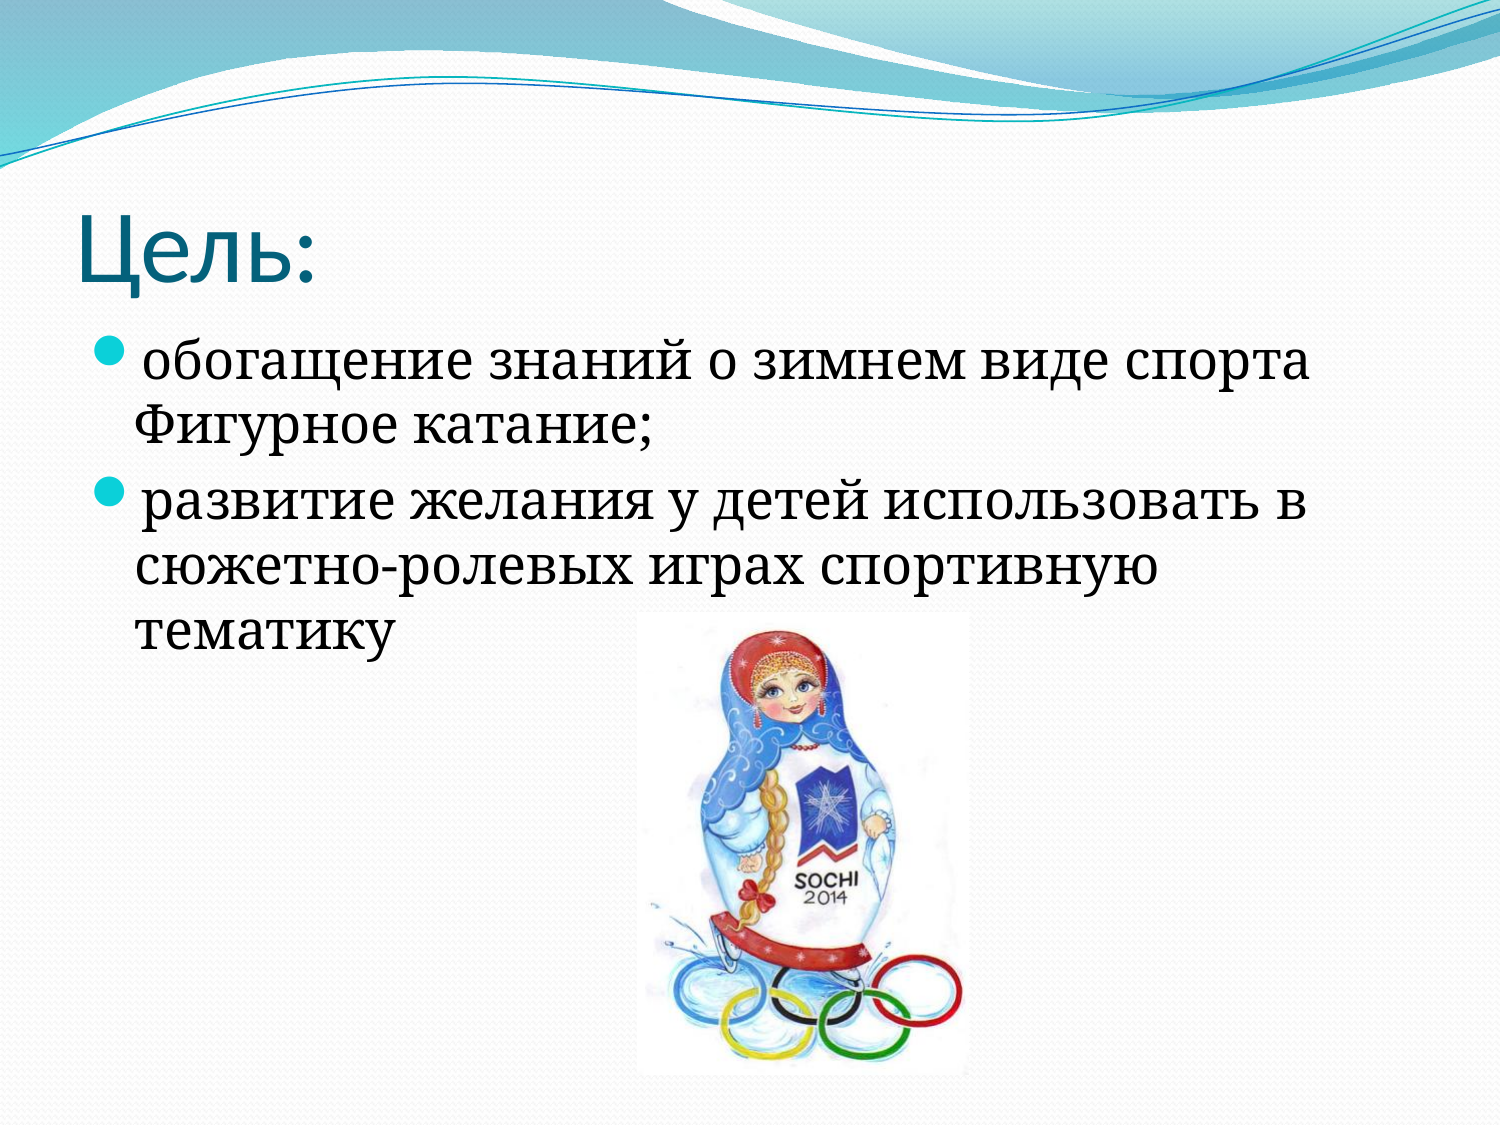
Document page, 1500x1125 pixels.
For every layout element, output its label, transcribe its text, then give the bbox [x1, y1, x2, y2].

title Цель: [74, 115, 1426, 304]
list обогащение знаний о зимнем виде спорта Фигурное катание; развитие желания у детей использовать в сюжетно-ролевых играх спортивную тематику [74, 317, 1426, 1038]
picture [637, 612, 969, 1076]
